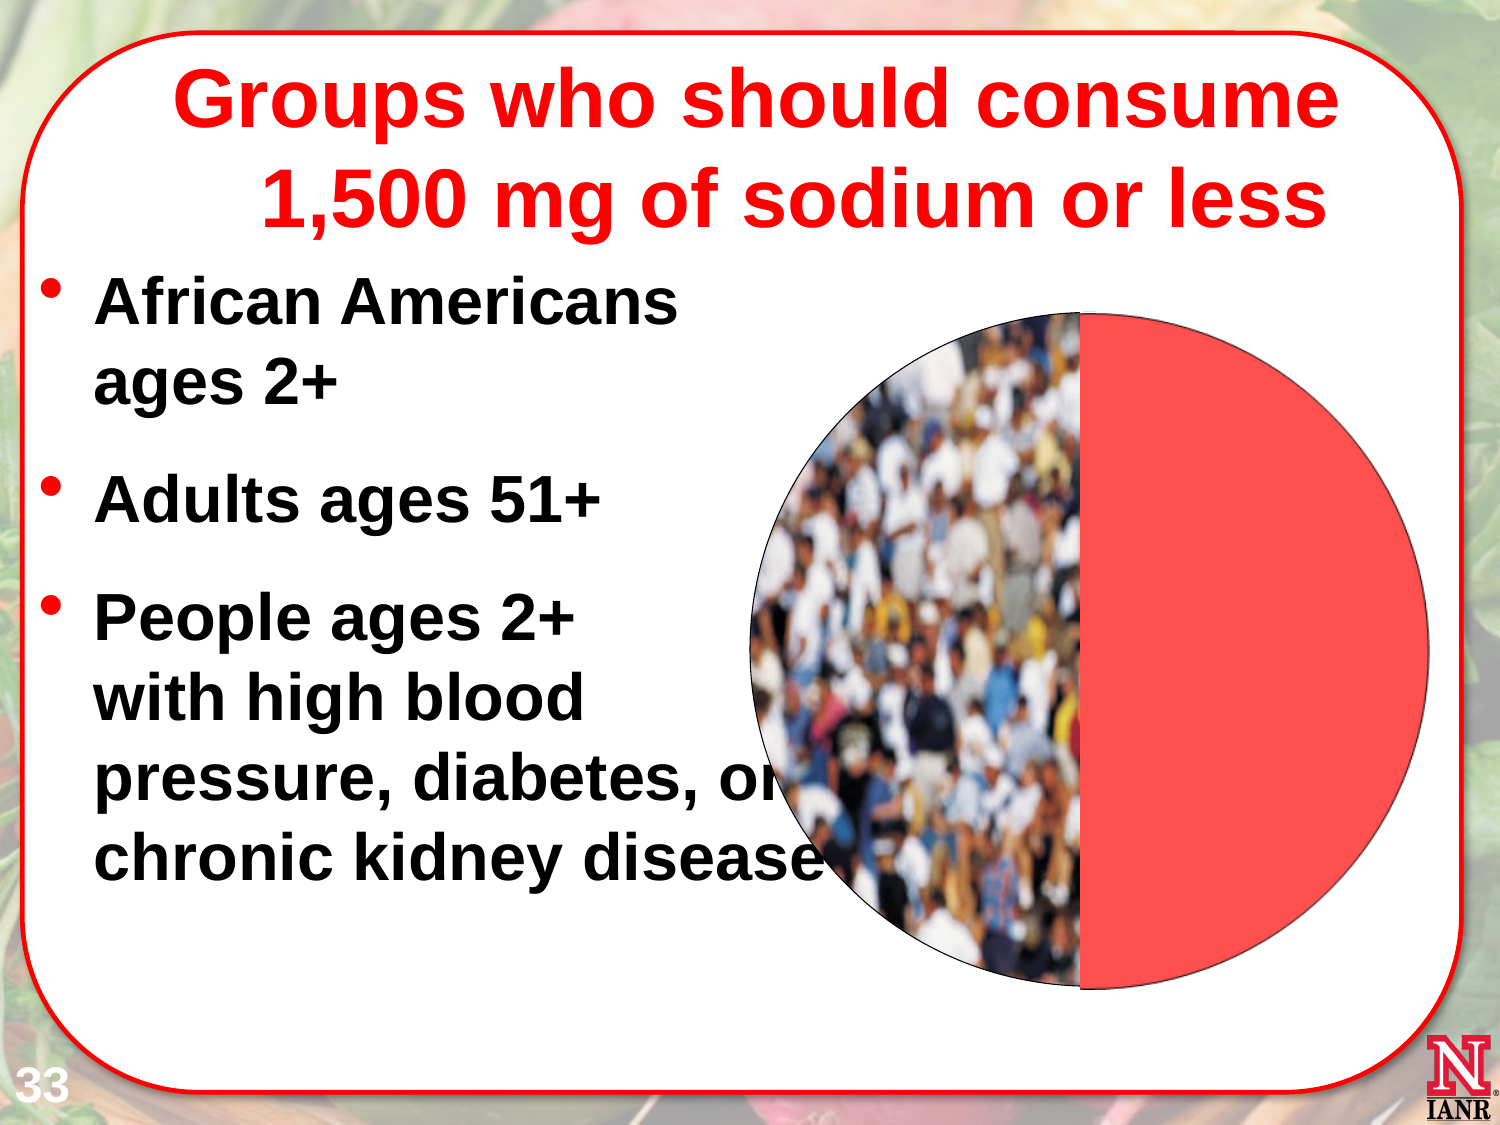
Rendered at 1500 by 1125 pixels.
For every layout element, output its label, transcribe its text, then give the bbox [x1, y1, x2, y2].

text_box [2, 6, 1491, 1120]
picture [0, 0, 1500, 1125]
text_box Groups who should consume 1,500 mg of sodium or less [84, 24, 1430, 263]
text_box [749, 312, 1430, 990]
list African Americans ages 2+ Adults ages 51+ People ages 2+ with high blood pressure, diabetes, or chronic kidney disease [21, 248, 864, 905]
